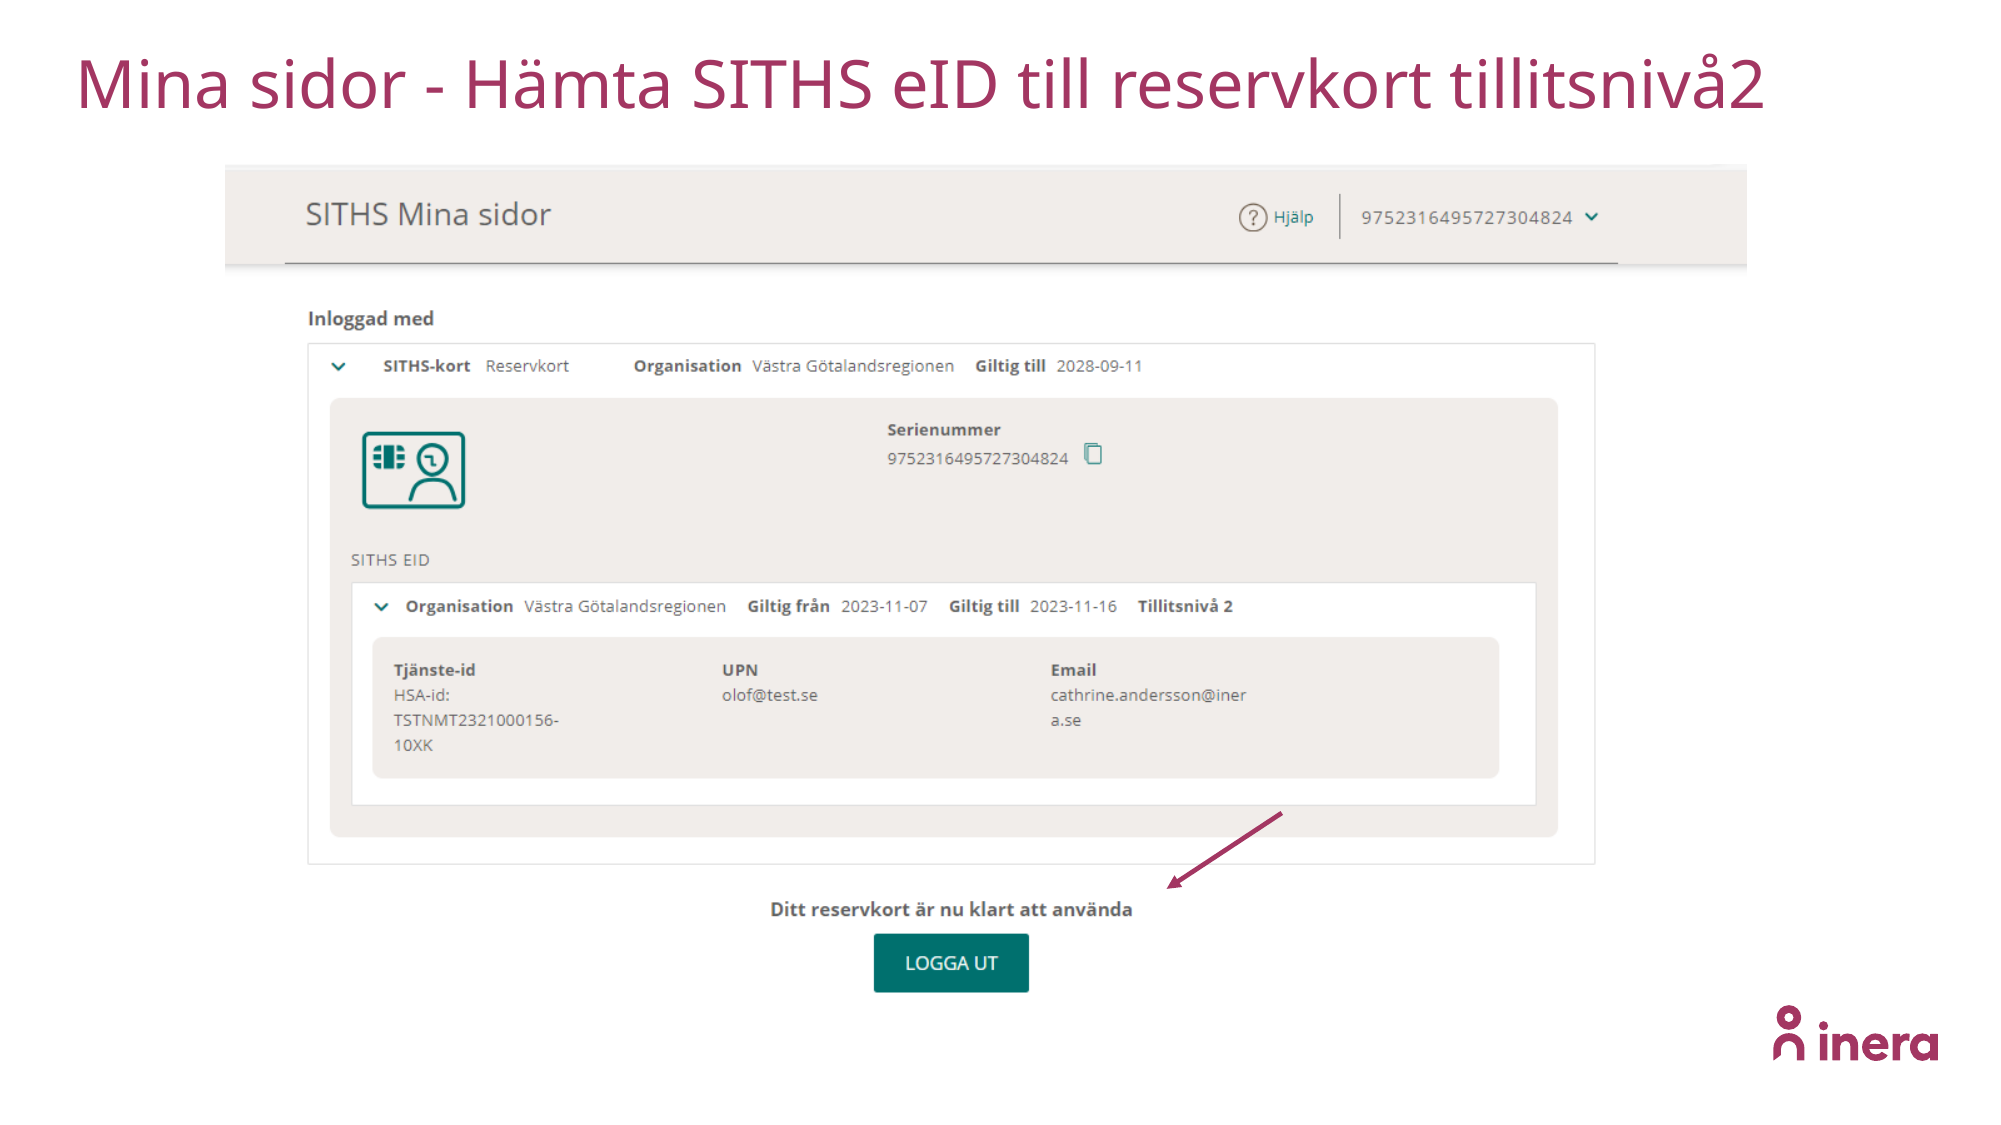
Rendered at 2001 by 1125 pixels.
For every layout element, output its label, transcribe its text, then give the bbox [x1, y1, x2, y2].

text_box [1166, 812, 1282, 889]
picture [225, 164, 1747, 1084]
title Mina sidor - Hämta SITHS eID till reservkort tillitsnivå2 [75, 41, 1926, 175]
